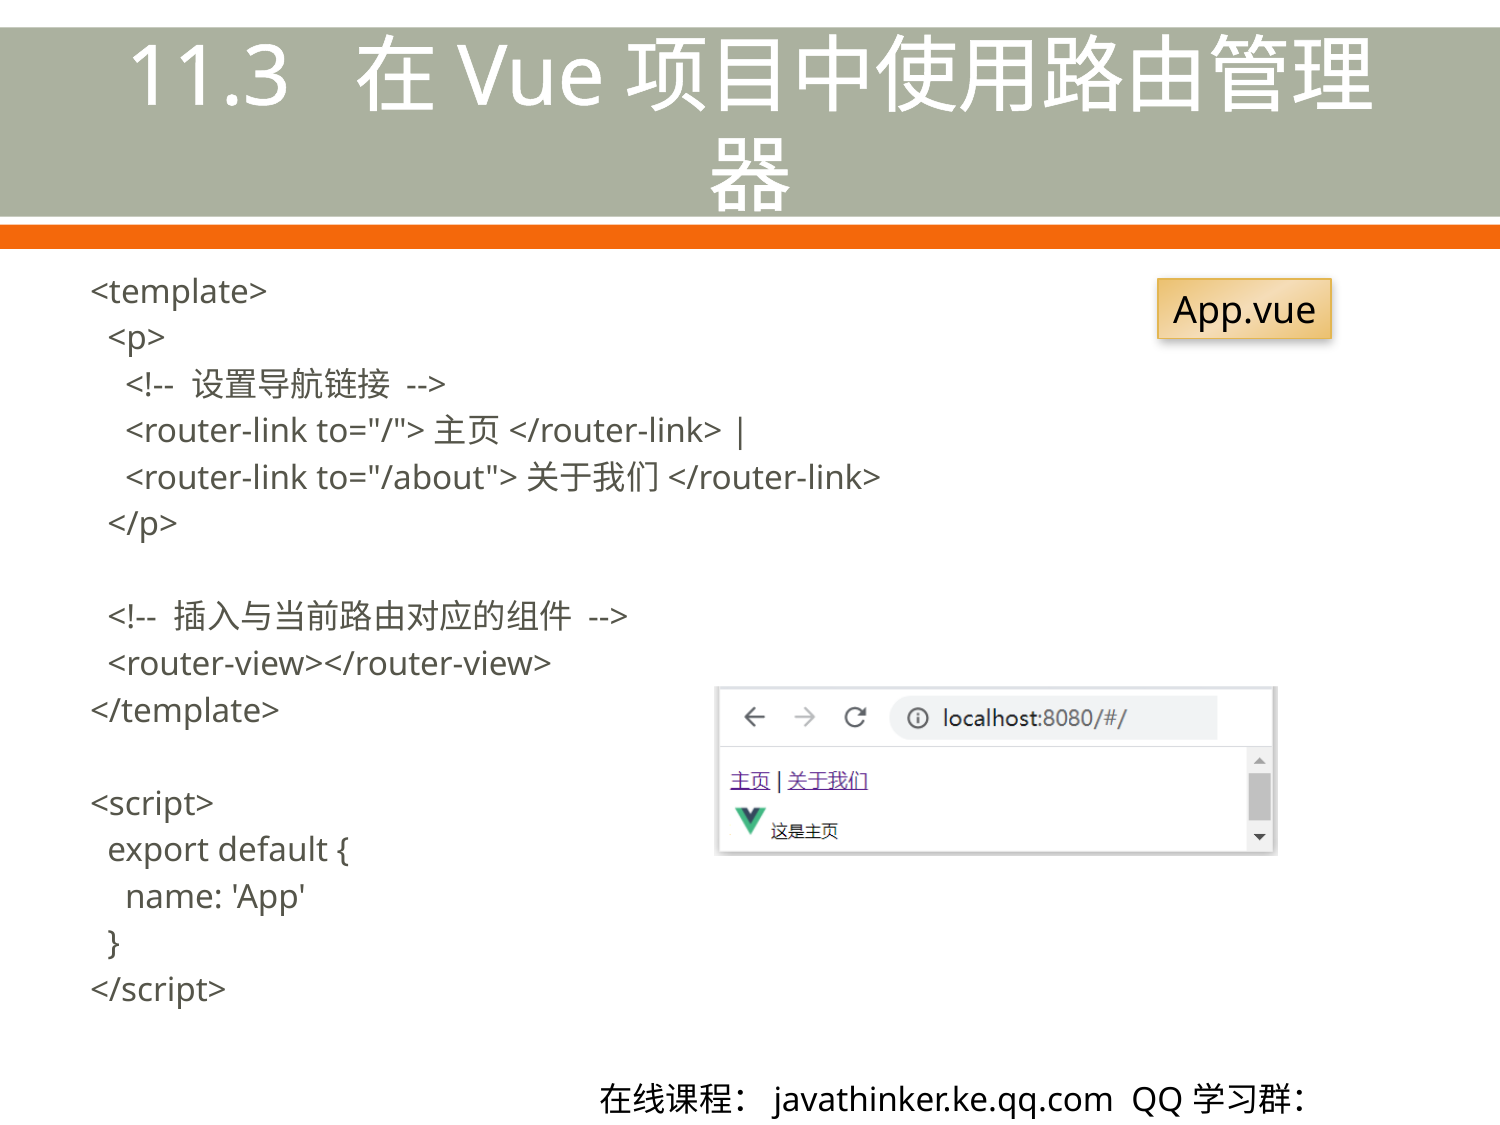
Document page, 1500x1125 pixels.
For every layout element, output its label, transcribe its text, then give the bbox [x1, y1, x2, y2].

picture [714, 680, 1278, 856]
text_box App.vue [1157, 278, 1332, 339]
footer 在线课程：javathinker.ke.qq.com QQ学习群：915851077 [584, 1070, 1496, 1121]
list <template> <p> <!-- 设置导航链接 --> <router-link to="/">主页</router-link> | <router-link to="/about">关于我们</router-link> </p> <!-- 插入与当前路由对应的组件 --> <router-view></router-view> </template> <script> export default { name: 'App' } </script> [75, 262, 1425, 1106]
title 11.3 在Vue项目中使用路由管理器 [75, 29, 1425, 213]
